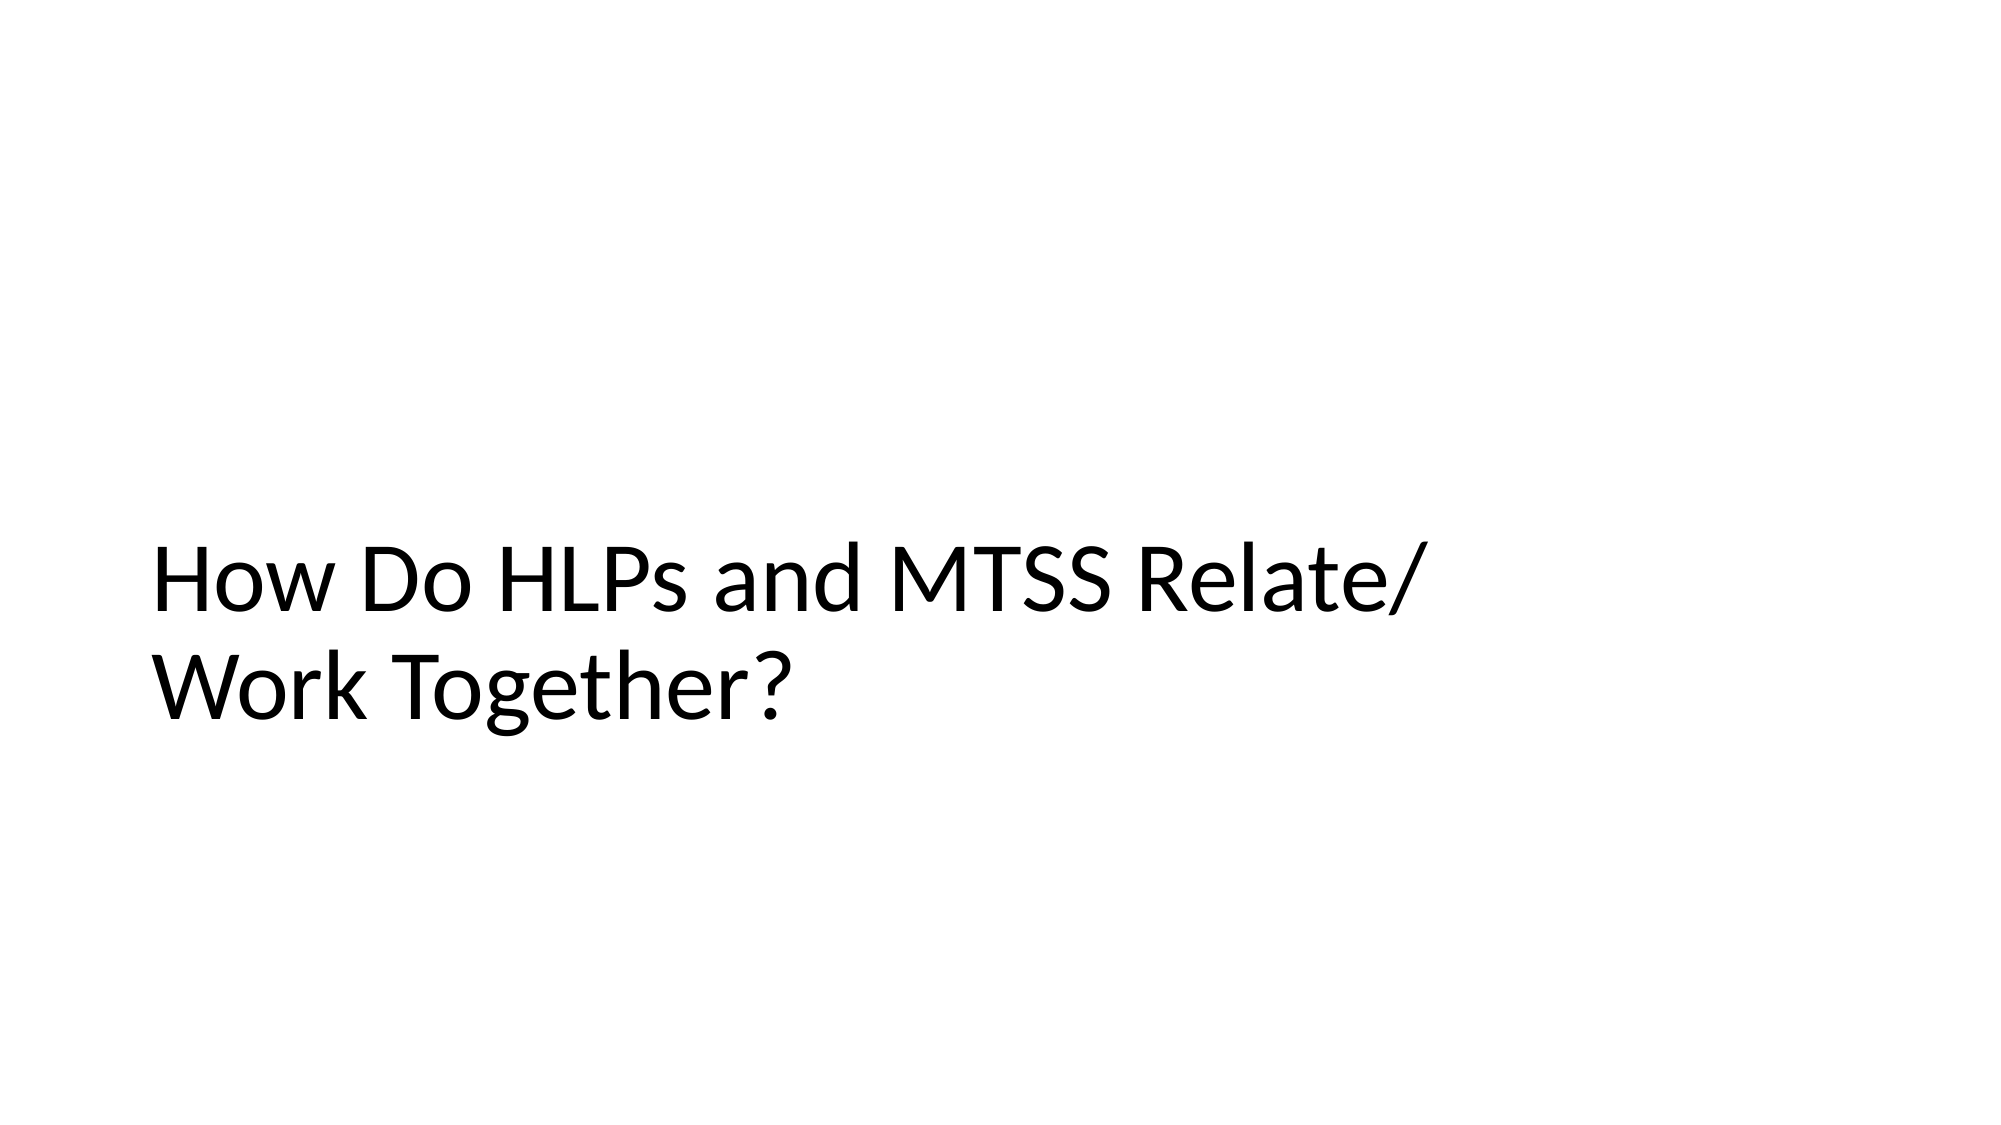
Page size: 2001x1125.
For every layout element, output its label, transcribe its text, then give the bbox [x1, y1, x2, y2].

title How Do HLPs and MTSS Relate/ Work Together? [136, 280, 1862, 749]
